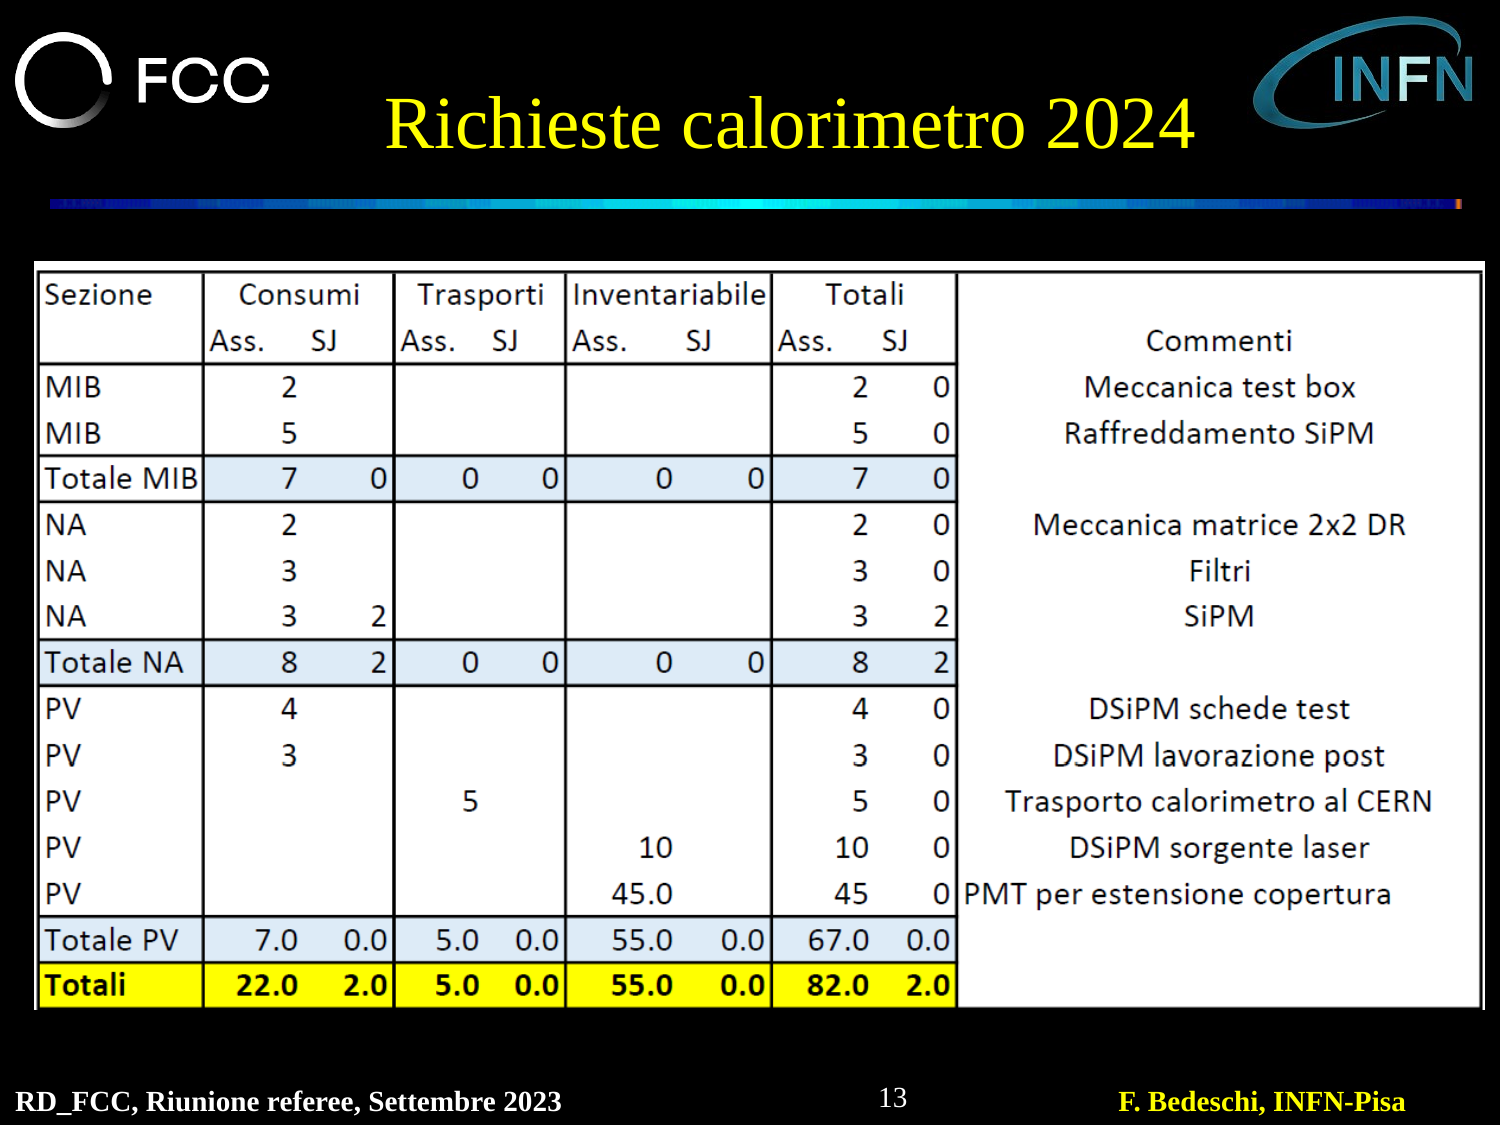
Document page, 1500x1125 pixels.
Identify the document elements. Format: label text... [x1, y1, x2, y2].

picture [918, 199, 967, 209]
footer F. Bedeschi, INFN-Pisa [1025, 1074, 1500, 1125]
picture [1247, 13, 1500, 130]
picture [536, 199, 584, 209]
picture [34, 261, 1485, 1010]
picture [50, 199, 376, 209]
slide_number 13 [785, 1070, 923, 1125]
picture [1127, 199, 1462, 209]
slide_number RD_FCC, Riunione referee, Settembre 2023 [0, 1074, 717, 1125]
picture [15, 32, 269, 128]
title Richieste calorimetro 2024 [268, 62, 1313, 175]
picture [587, 199, 914, 209]
